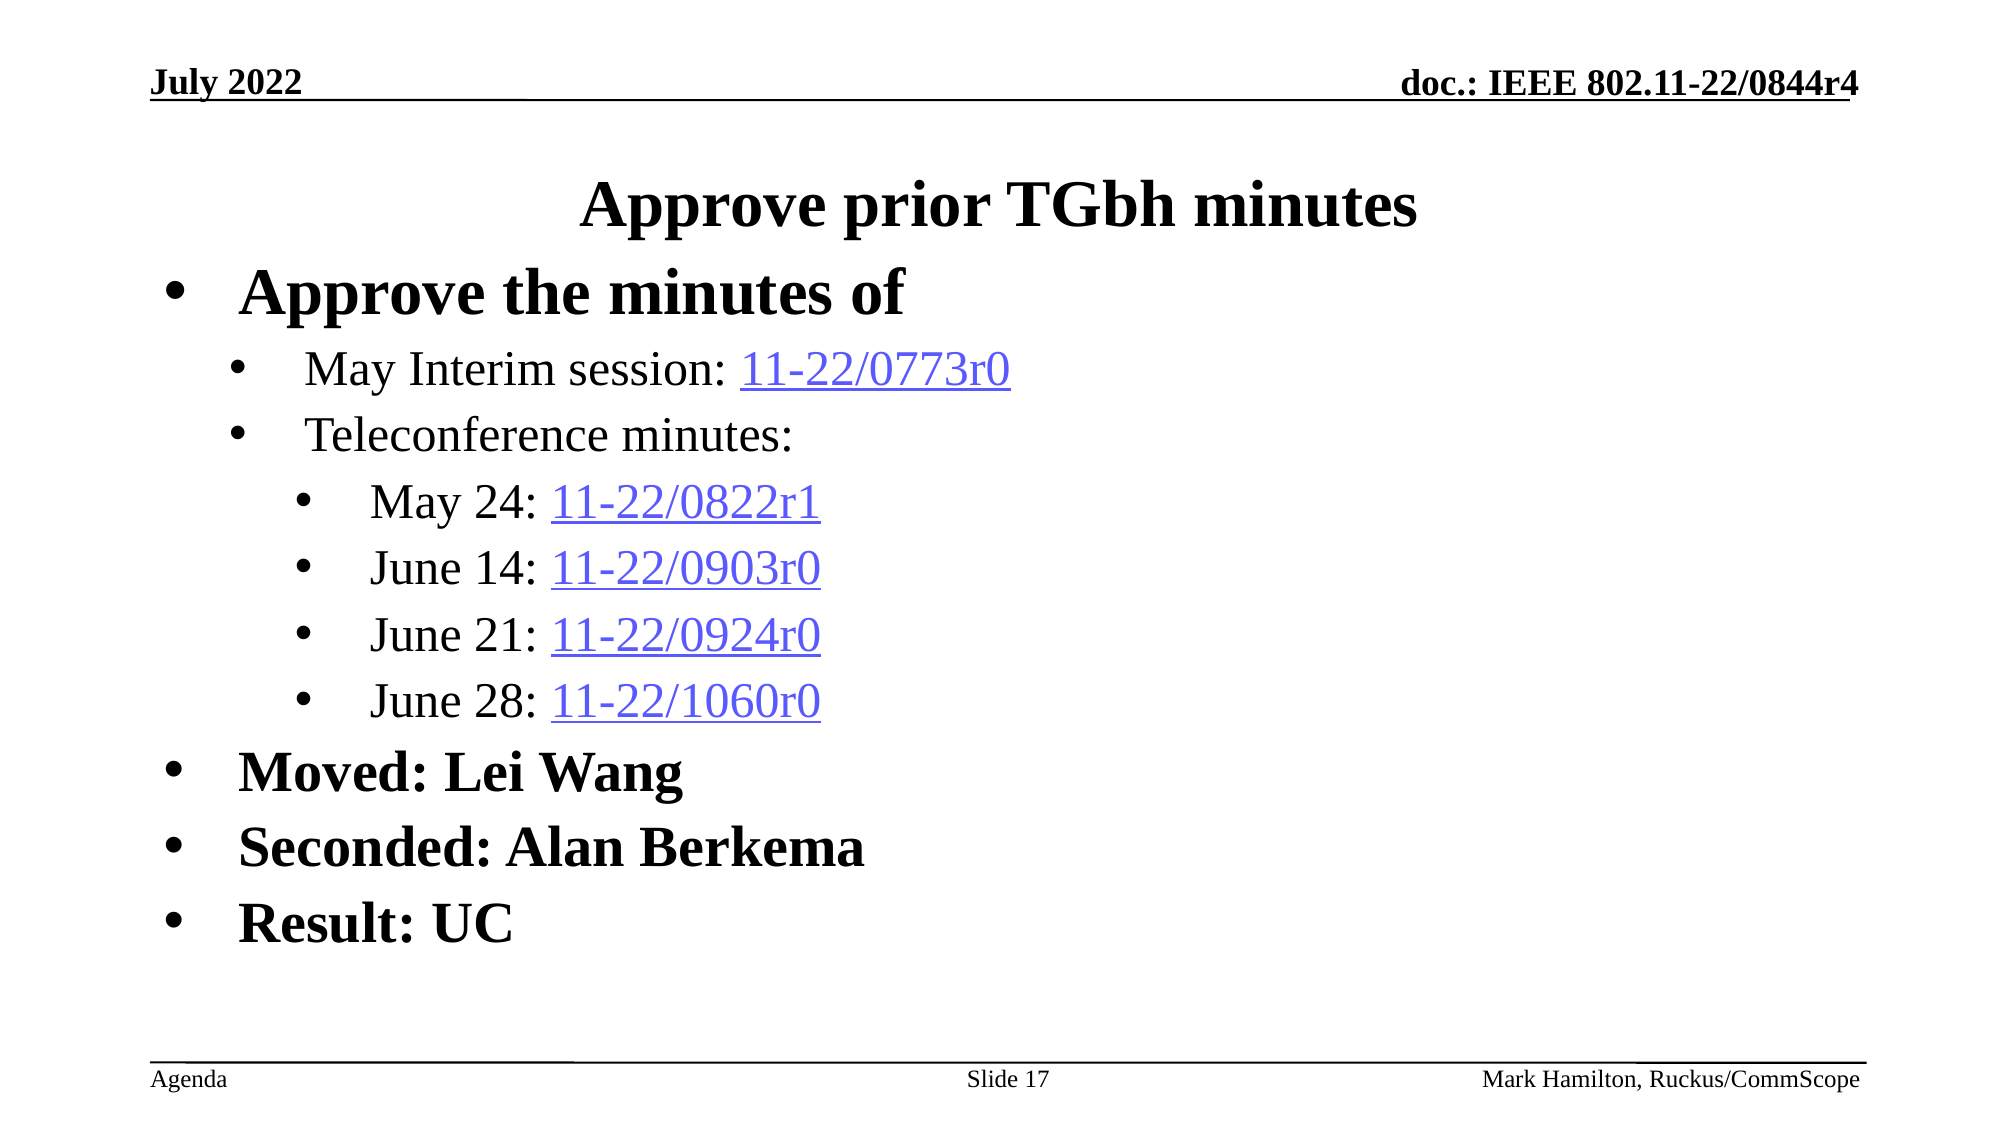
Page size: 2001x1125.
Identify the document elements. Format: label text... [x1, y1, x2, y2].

slide_number Slide 17 [950, 1061, 1067, 1123]
title Approve prior TGbh minutes [149, 112, 1850, 288]
list Approve the minutes of May Interim session: 11-22/0773r0 Teleconference minutes: May 24: 11-22/0822r1 June 14: 11-22/0903r0 June 21: 11-22/0924r0 June 28: 11-22/1060r0 Moved: Lei Wang Seconded: Alan Berkema Result: UC [148, 249, 1849, 988]
